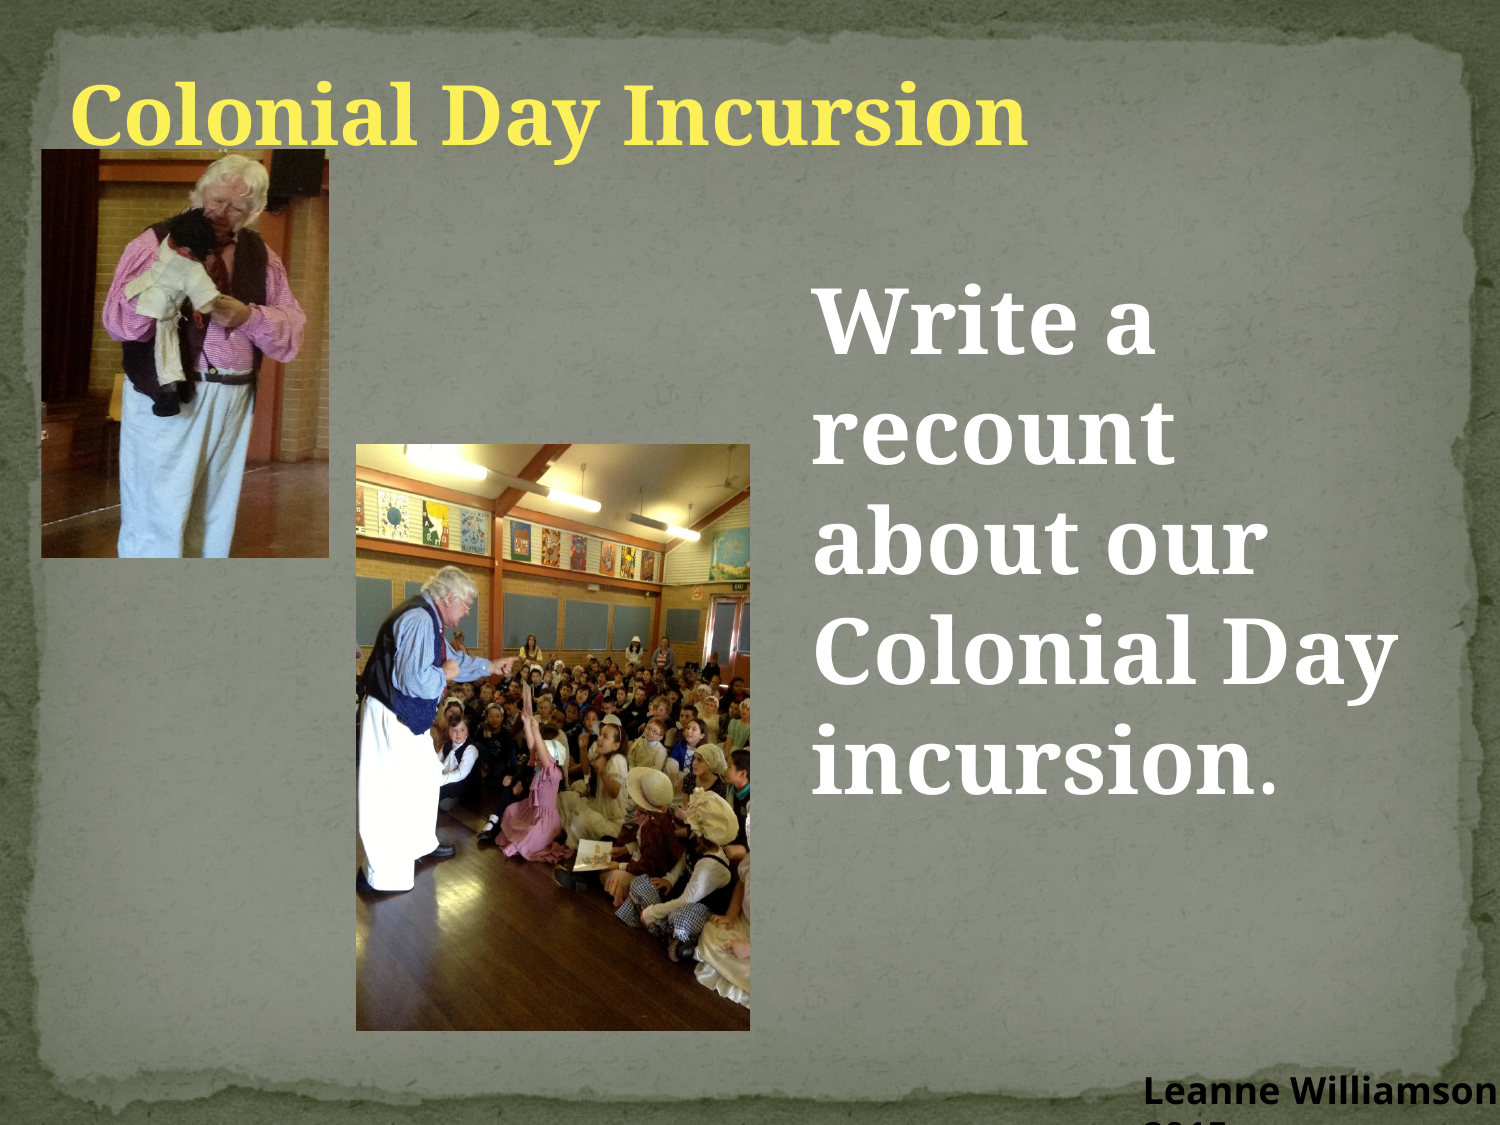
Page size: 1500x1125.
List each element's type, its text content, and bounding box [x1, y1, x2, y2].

picture [356, 444, 750, 1031]
text_box Leanne Williamson, 2015 [1128, 1059, 1500, 1125]
text_box Colonial Day Incursion [53, 54, 1046, 170]
text_box Write a recount about our Colonial Day incursion. [797, 255, 1470, 820]
picture [41, 149, 329, 558]
